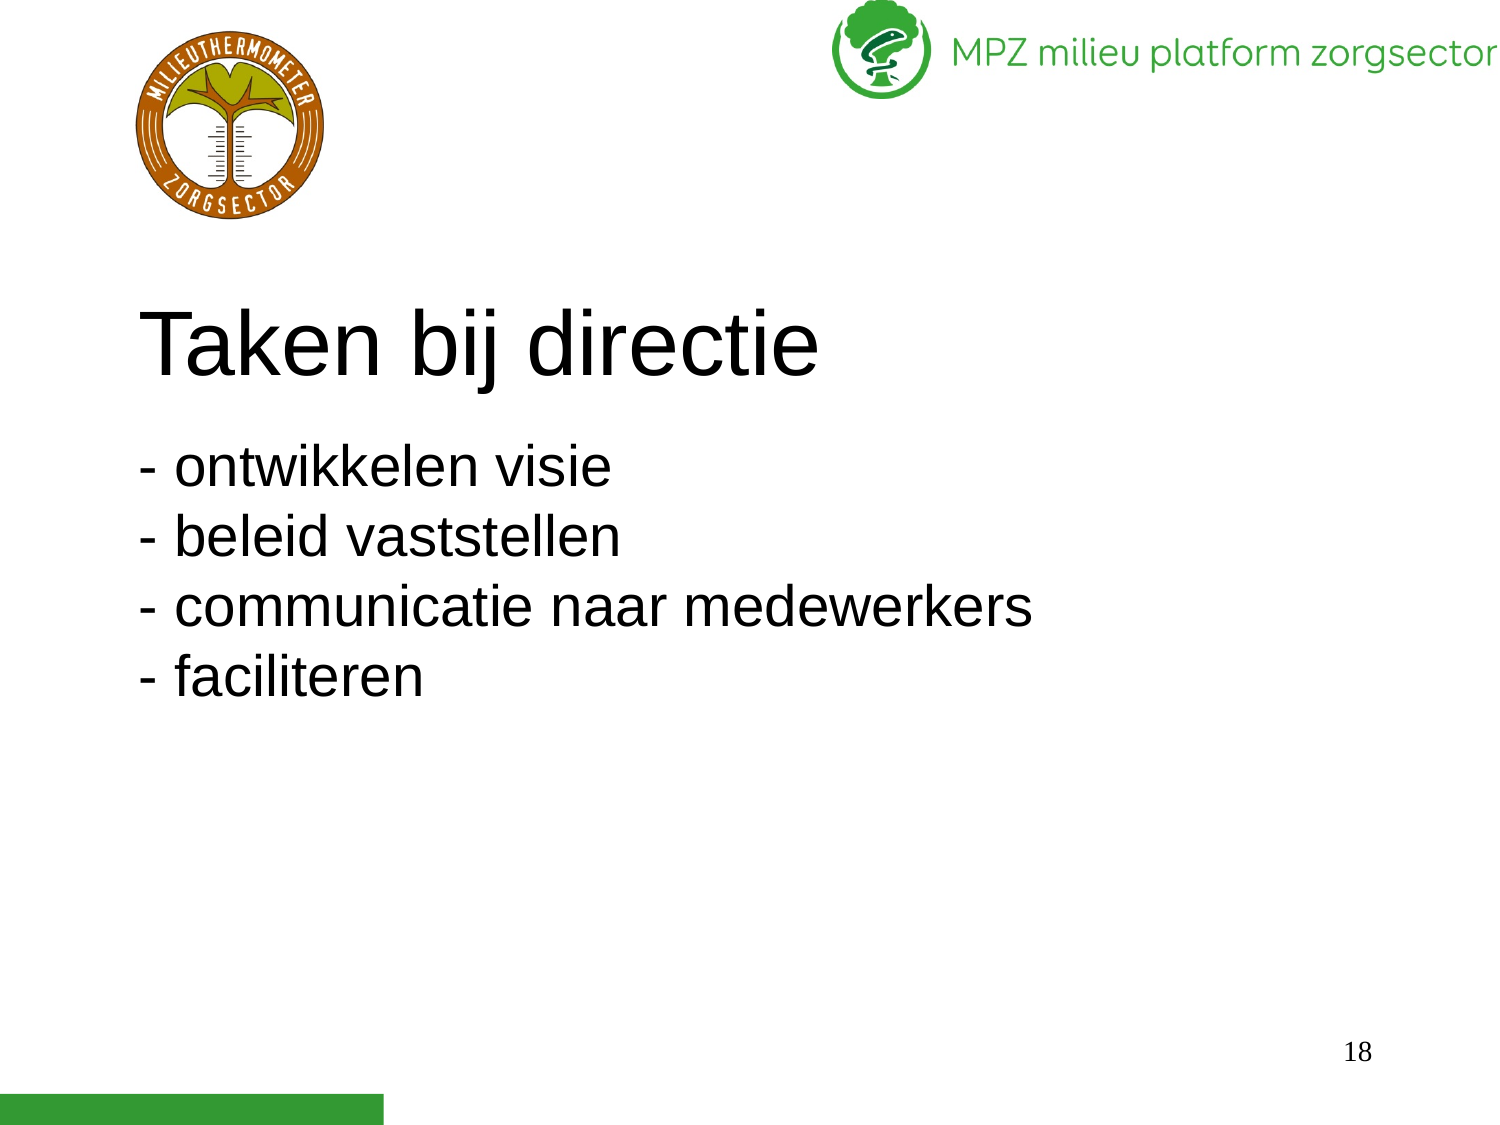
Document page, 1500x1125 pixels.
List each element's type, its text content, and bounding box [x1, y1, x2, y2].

picture [832, 0, 1498, 99]
picture [135, 30, 324, 221]
title Taken bij directie - ontwikkelen visie - beleid vaststellen - communicatie naar medewerkers - faciliteren [123, 243, 1500, 819]
text_box 18 [1074, 1024, 1388, 1100]
